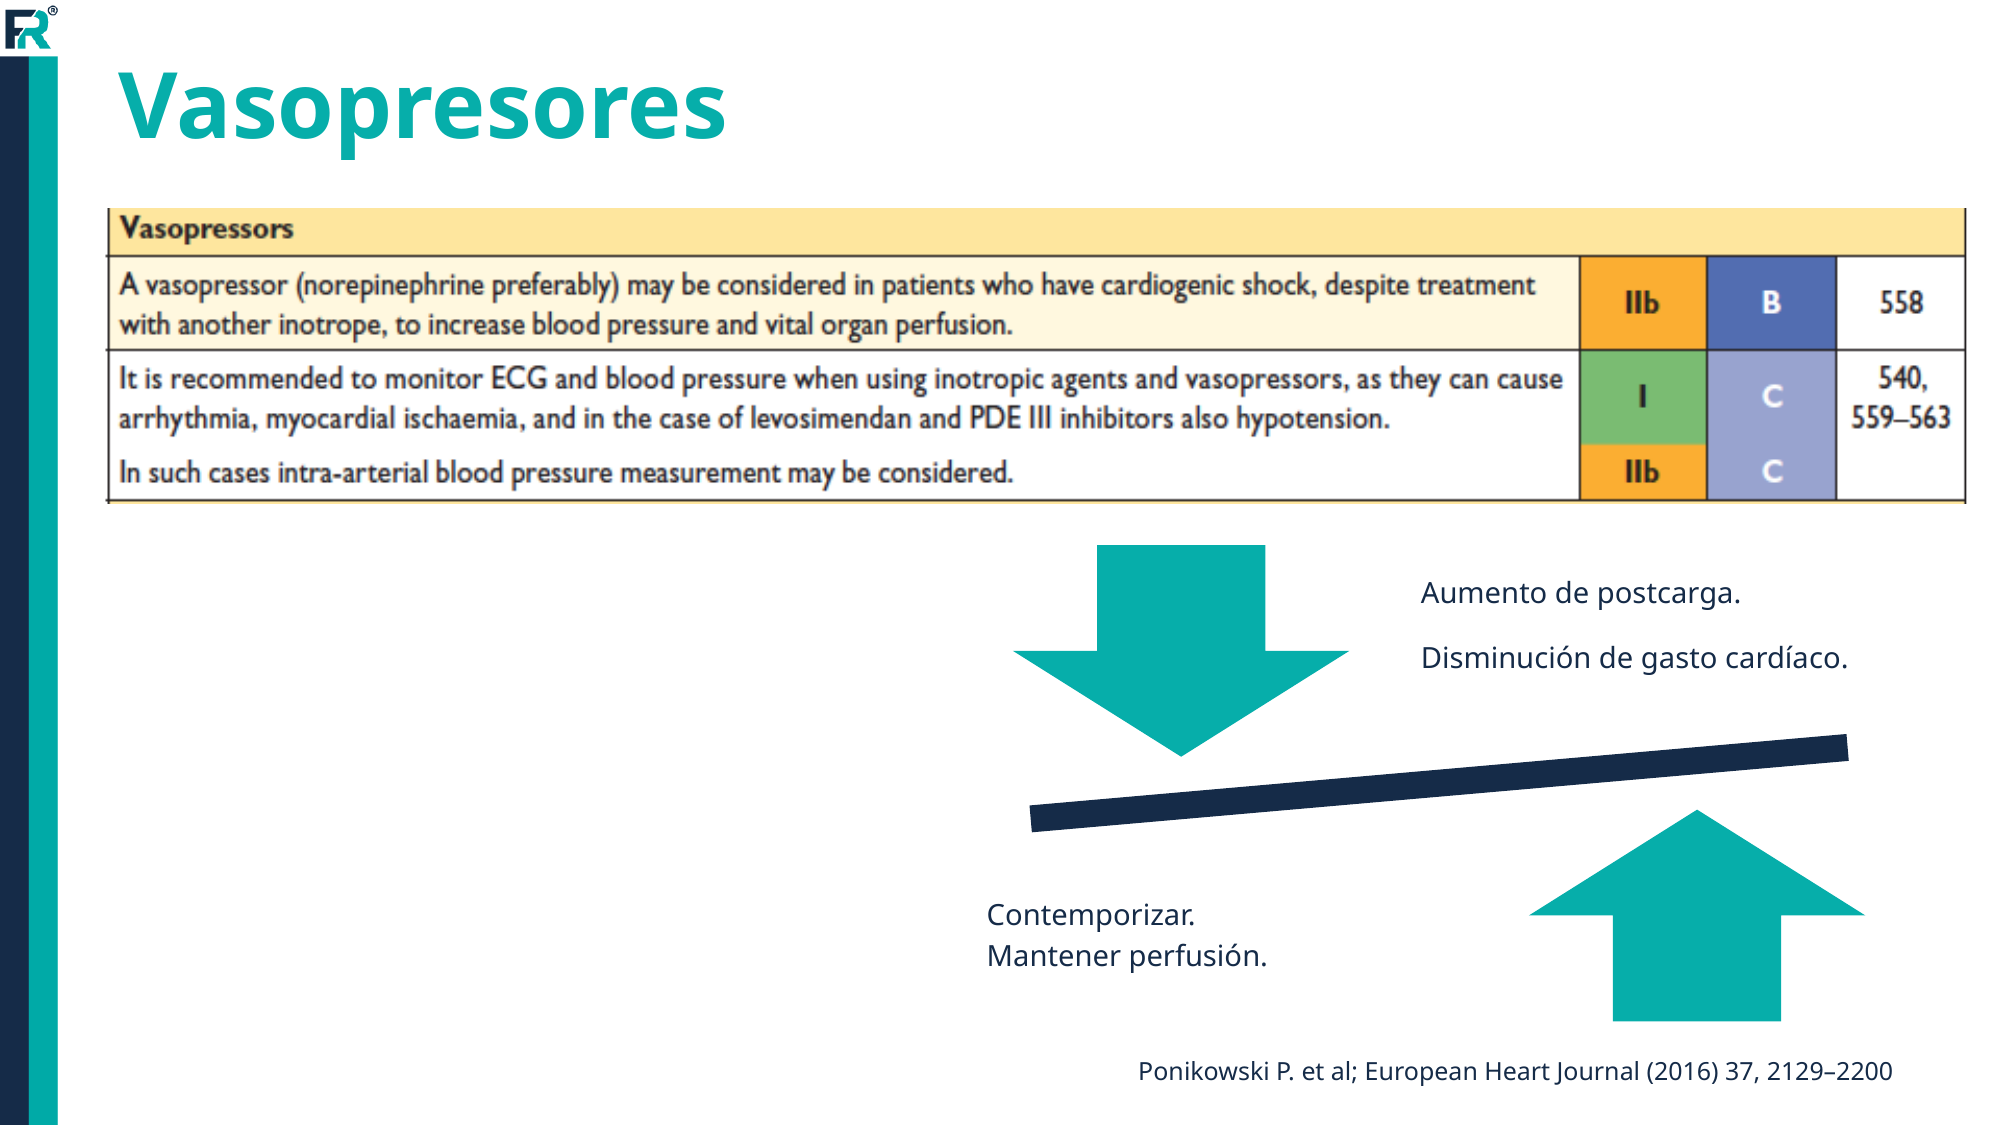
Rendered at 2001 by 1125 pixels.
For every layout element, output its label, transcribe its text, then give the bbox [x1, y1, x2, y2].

title Vasopresores [104, 0, 1829, 208]
text_box Ponikowski P. et al; European Heart Journal (2016) 37, 2129–2200 [1123, 1048, 2000, 1093]
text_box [878, 518, 2000, 1048]
picture [0, 0, 2001, 1125]
